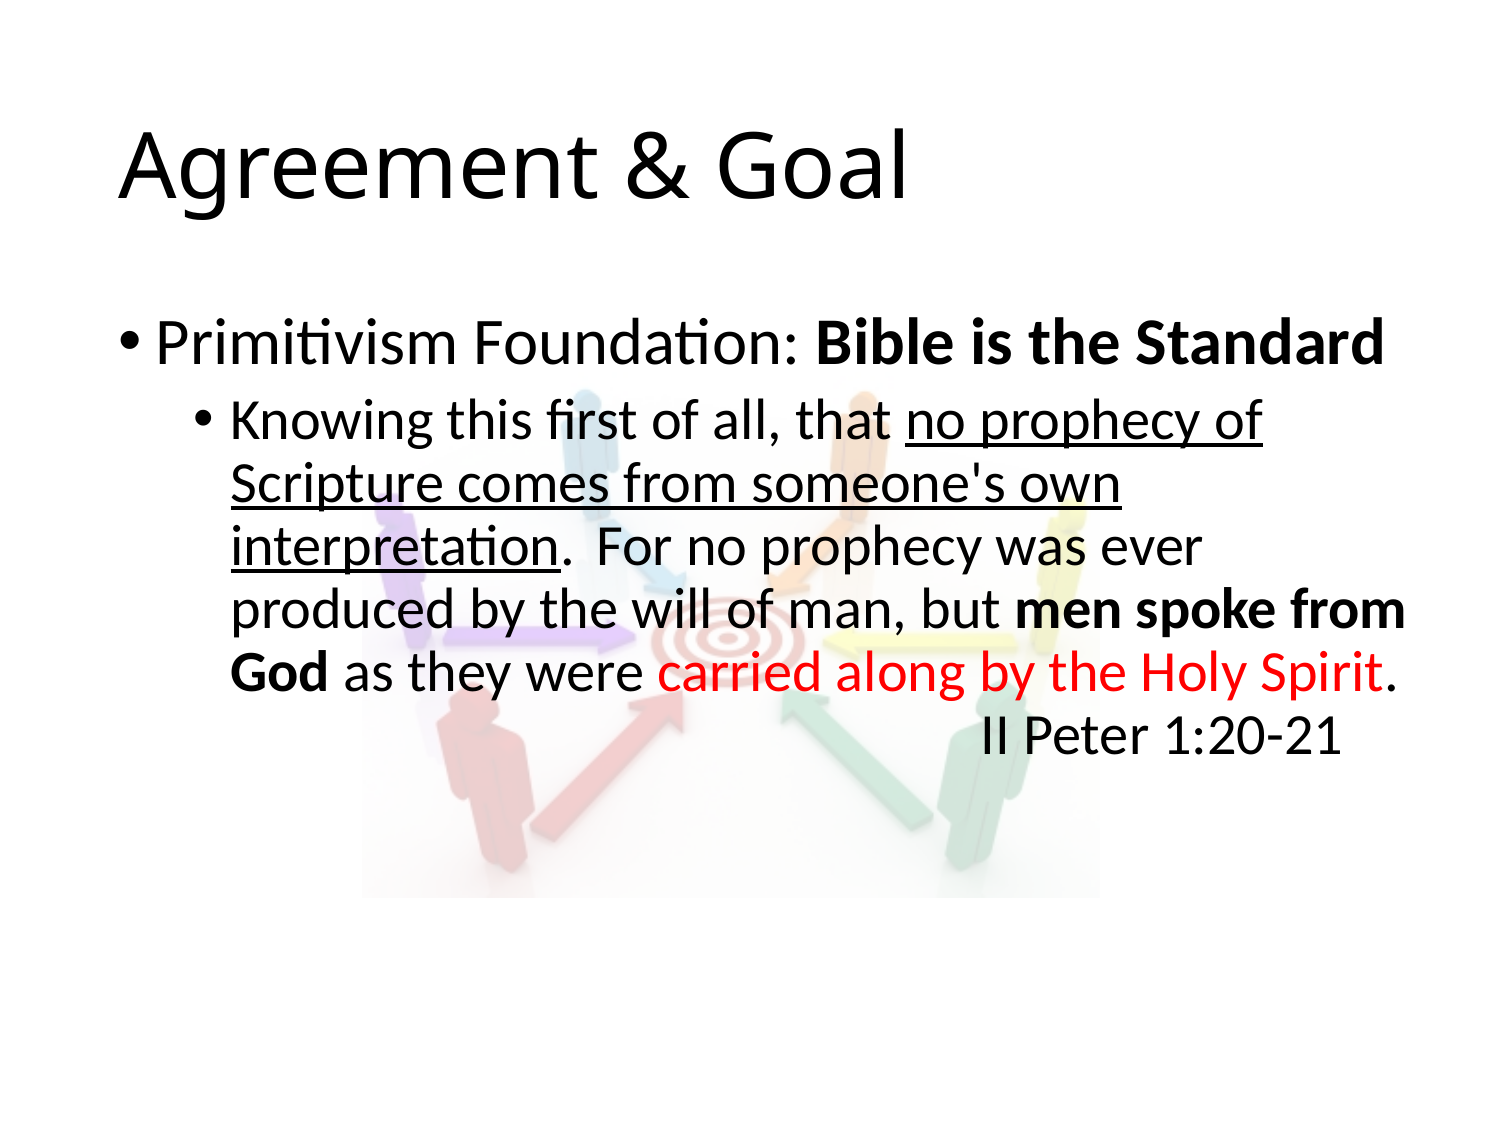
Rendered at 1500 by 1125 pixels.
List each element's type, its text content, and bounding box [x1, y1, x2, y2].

list Primitivism Foundation: Bible is the Standard Knowing this first of all, that no prophecy of Scripture comes from someone's own interpretation. For no prophecy was ever produced by the will of man, but men spoke from God as they were carried along by the Holy Spirit. II Peter 1:20-21 [103, 299, 1445, 1014]
picture [362, 344, 1100, 898]
title Agreement & Goal [103, 59, 1397, 278]
